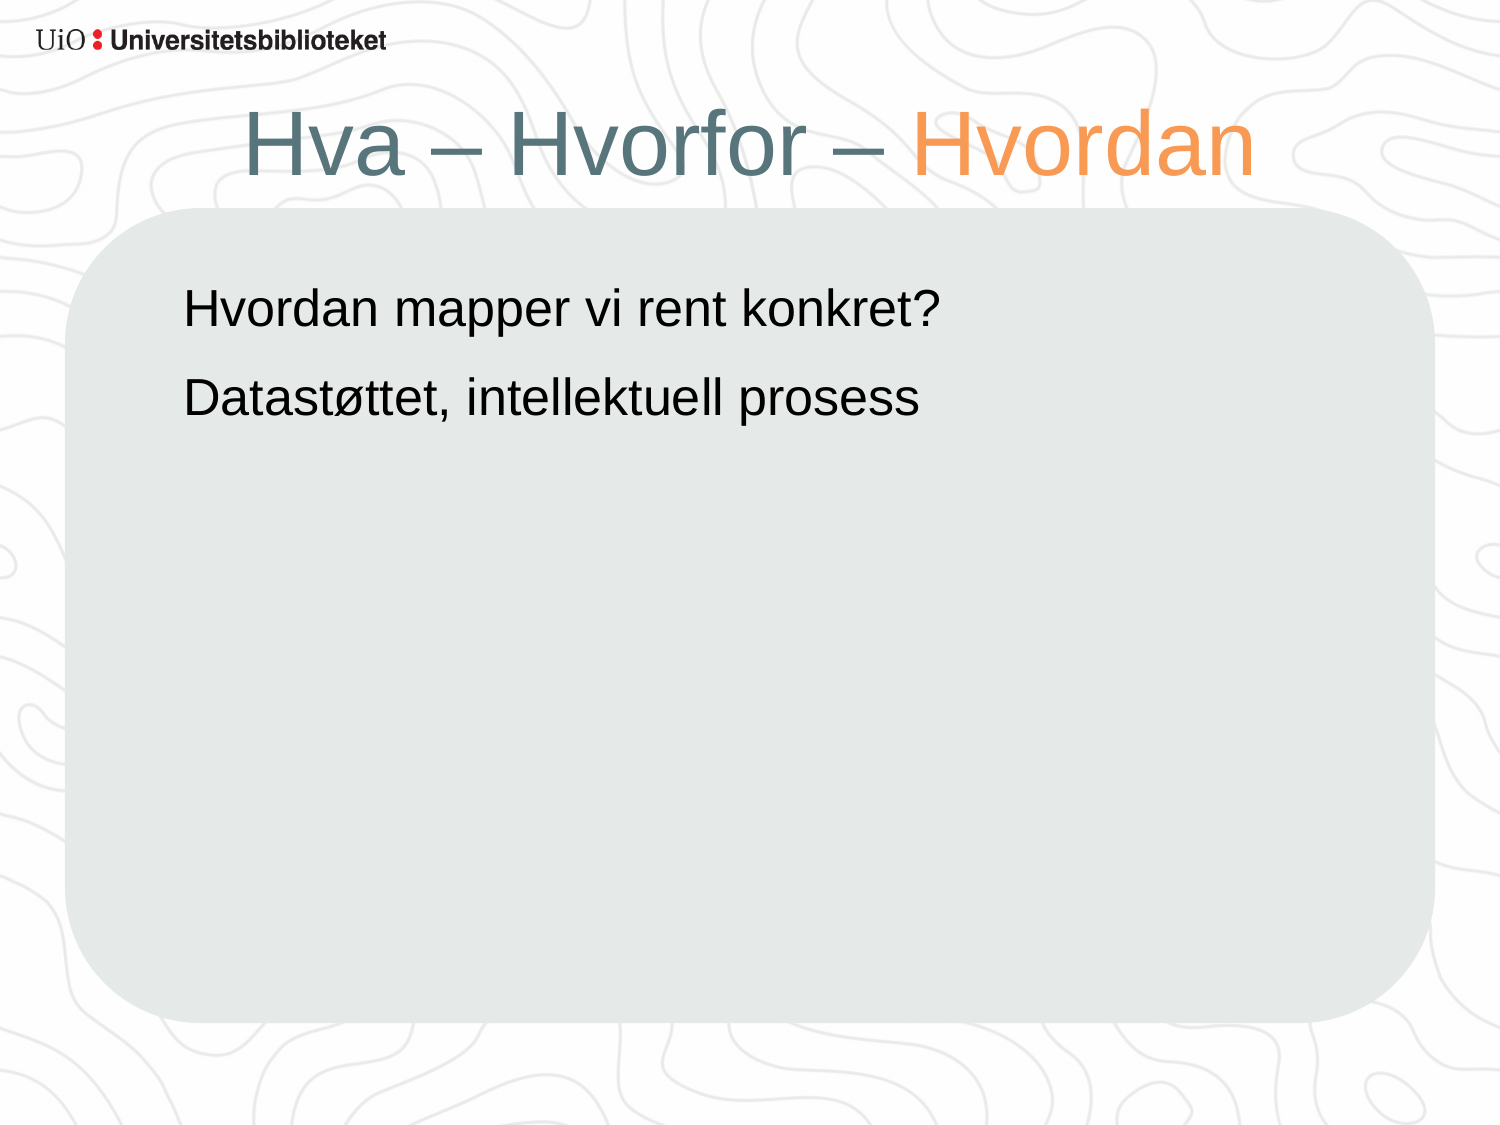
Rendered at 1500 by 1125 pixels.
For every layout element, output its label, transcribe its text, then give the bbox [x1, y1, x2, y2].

text_box [62, 233, 1438, 1026]
text_box Hvordan mapper vi rent konkret? [168, 266, 1326, 344]
picture [36, 29, 386, 50]
title Hva – Hvorfor – Hvordan [75, 45, 1425, 233]
text_box Datastøttet, intellektuell prosess [168, 356, 1326, 434]
